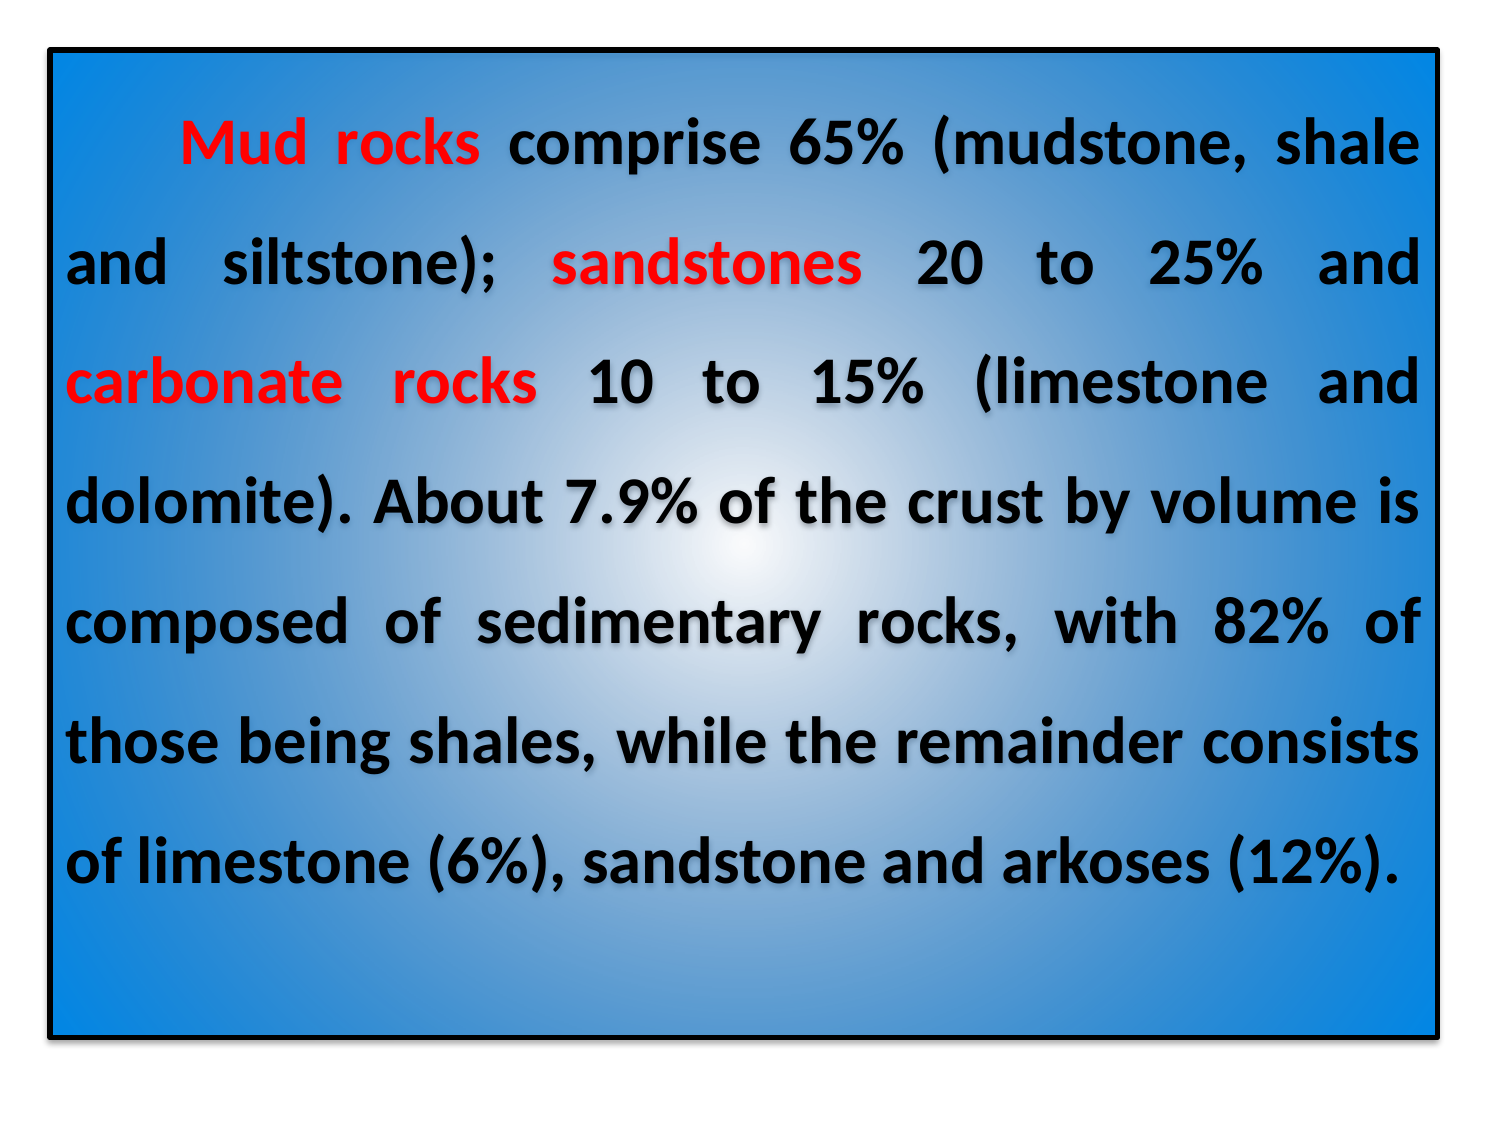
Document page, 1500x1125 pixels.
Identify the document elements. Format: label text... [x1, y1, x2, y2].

list Mud rocks comprise 65% (mudstone, shale and siltstone); sandstones 20 to 25% and carbonate rocks 10 to 15% (limestone and dolomite). About 7.9% of the crust by volume is composed of sedimentary rocks, with 82% of those being shales, while the remainder consists of limestone (6%), sandstone and arkoses (12%). [49, 49, 1438, 1038]
